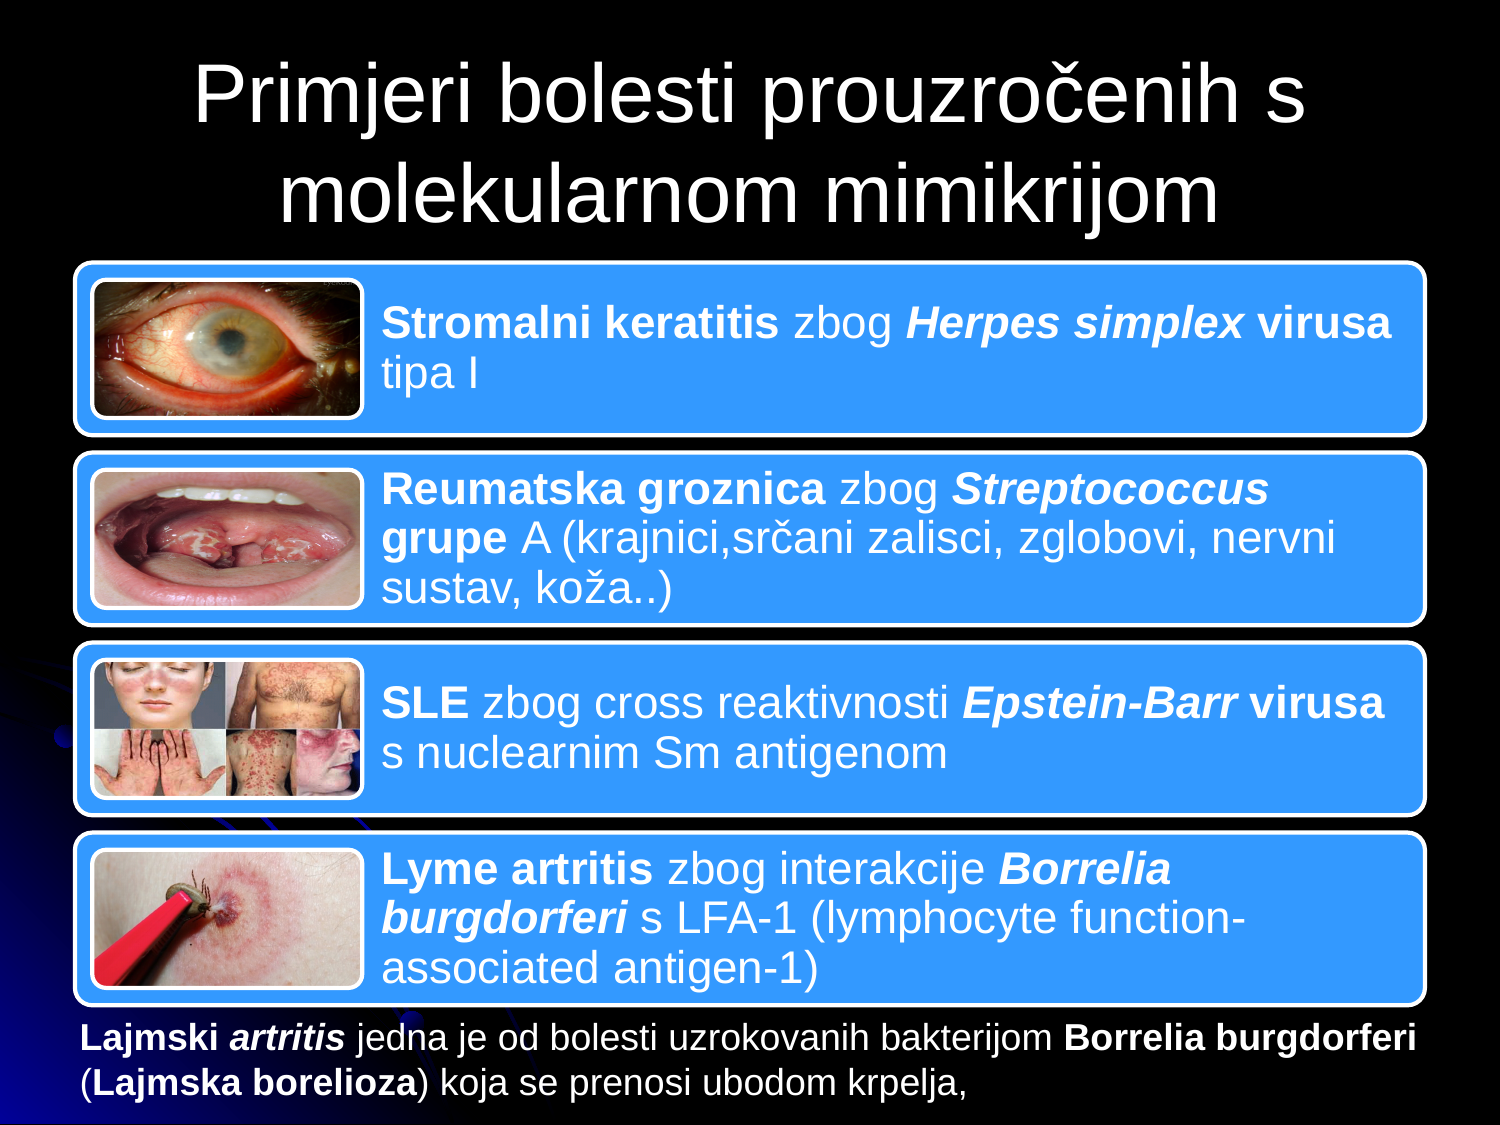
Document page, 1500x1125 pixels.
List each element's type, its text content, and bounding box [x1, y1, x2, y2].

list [74, 262, 1426, 1006]
text_box Lajmski artritis jedna je od bolesti uzrokovanih bakterijom Borrelia burgdorferi (Lajmska borelioza) koja se prenosi ubodom krpelja, [64, 1005, 1459, 1111]
title Primjeri bolesti prouzročenih s molekularnom mimikrijom [74, 45, 1426, 233]
